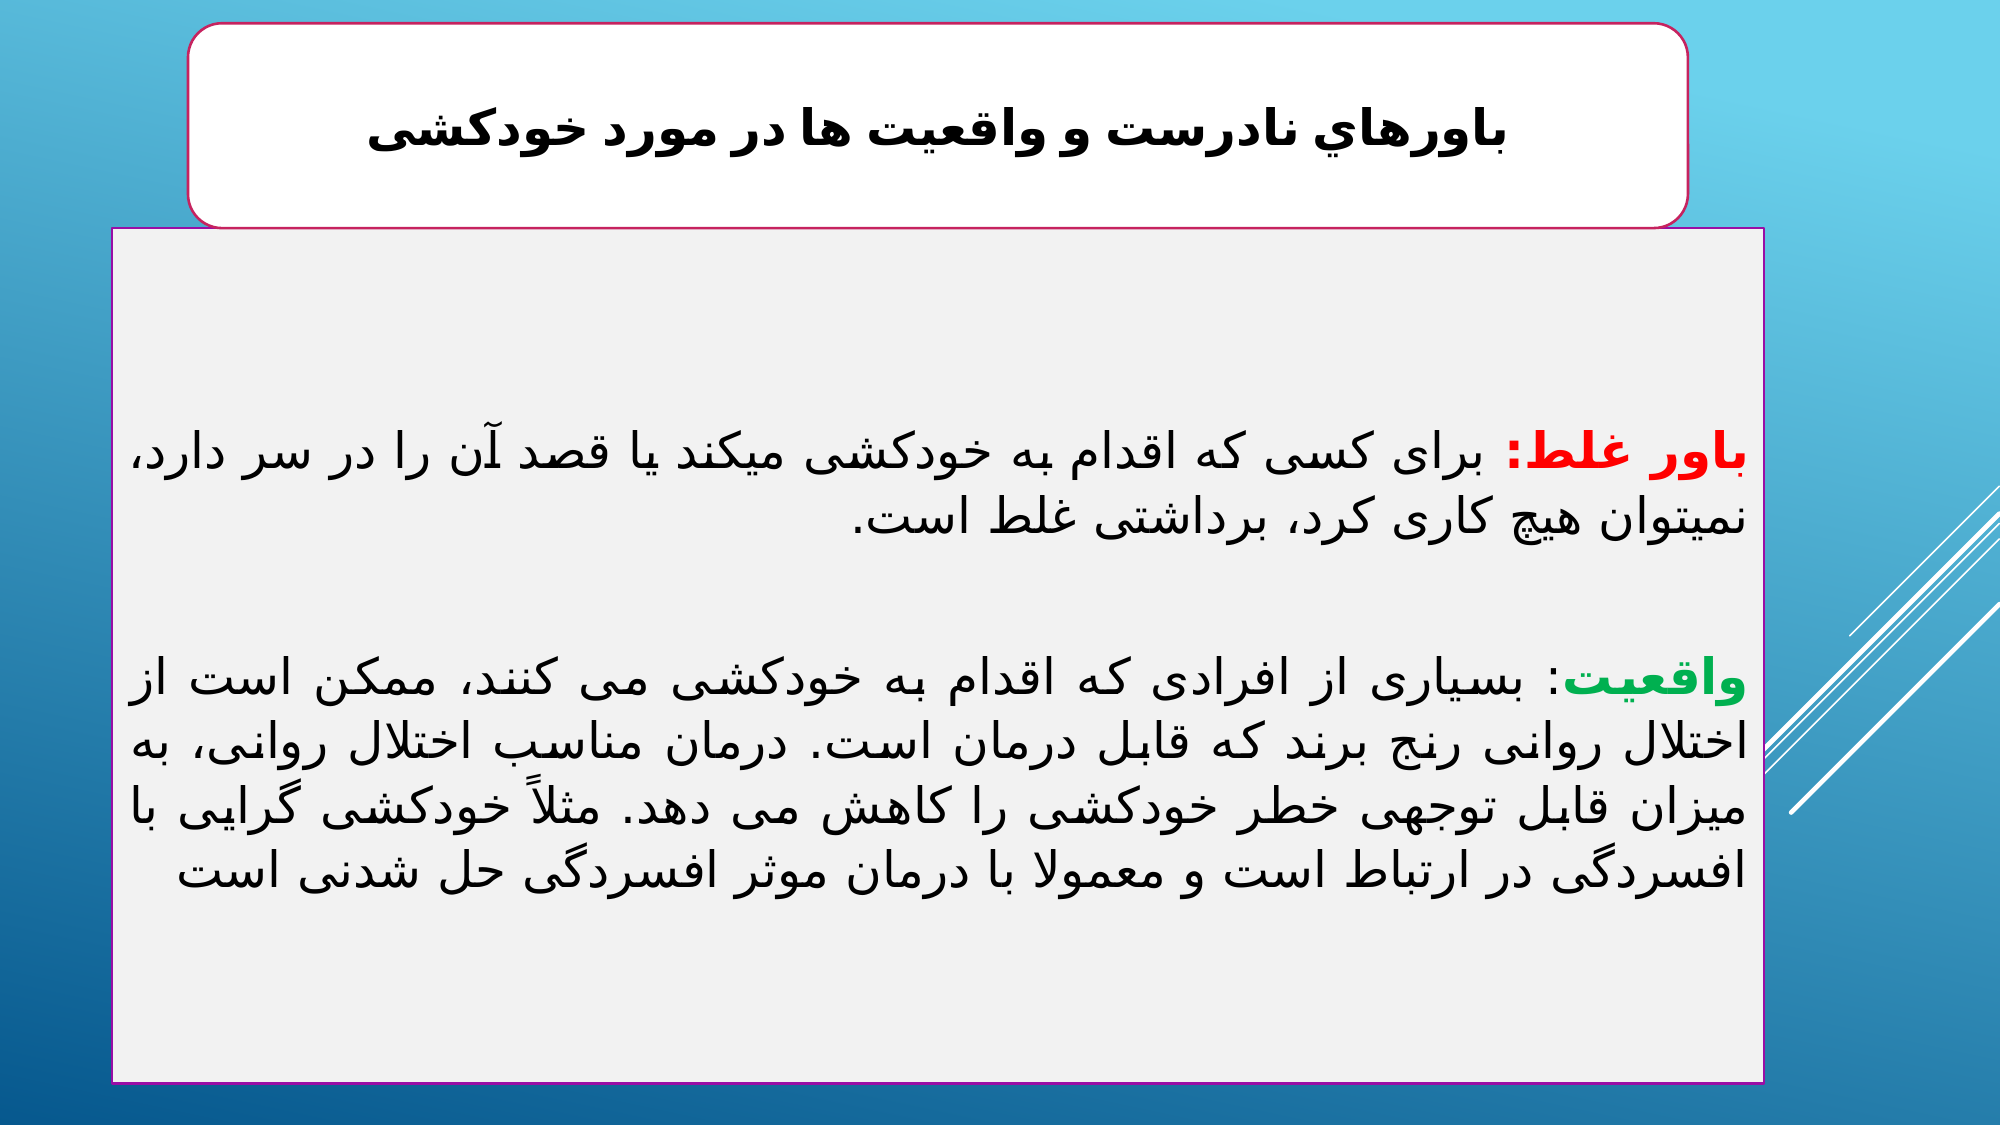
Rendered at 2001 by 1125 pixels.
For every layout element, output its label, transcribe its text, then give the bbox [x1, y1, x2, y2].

text_box باورهاي نادرست و واقعیت ها در مورد خودکشی [186, 21, 1690, 230]
list باور غلط: برای کسی که اقدام به خودکشی میکند یا قصد آن را در سر دارد، نمیتوان هیچ کاری کرد، برداشتی غلط است. واقعیت: بسیاری از افرادی که اقدام به خودکشی می کنند، ممکن است از اختلال روانی رنج برند که قابل درمان است. درمان مناسب اختلال روانی، به میزان قابل توجهی خطر خودکشی را کاهش می دهد. مثلاً خودکشی گرایی با افسردگی در ارتباط است و معمولا با درمان موثر افسردگی حل شدنی است [111, 227, 1765, 1085]
